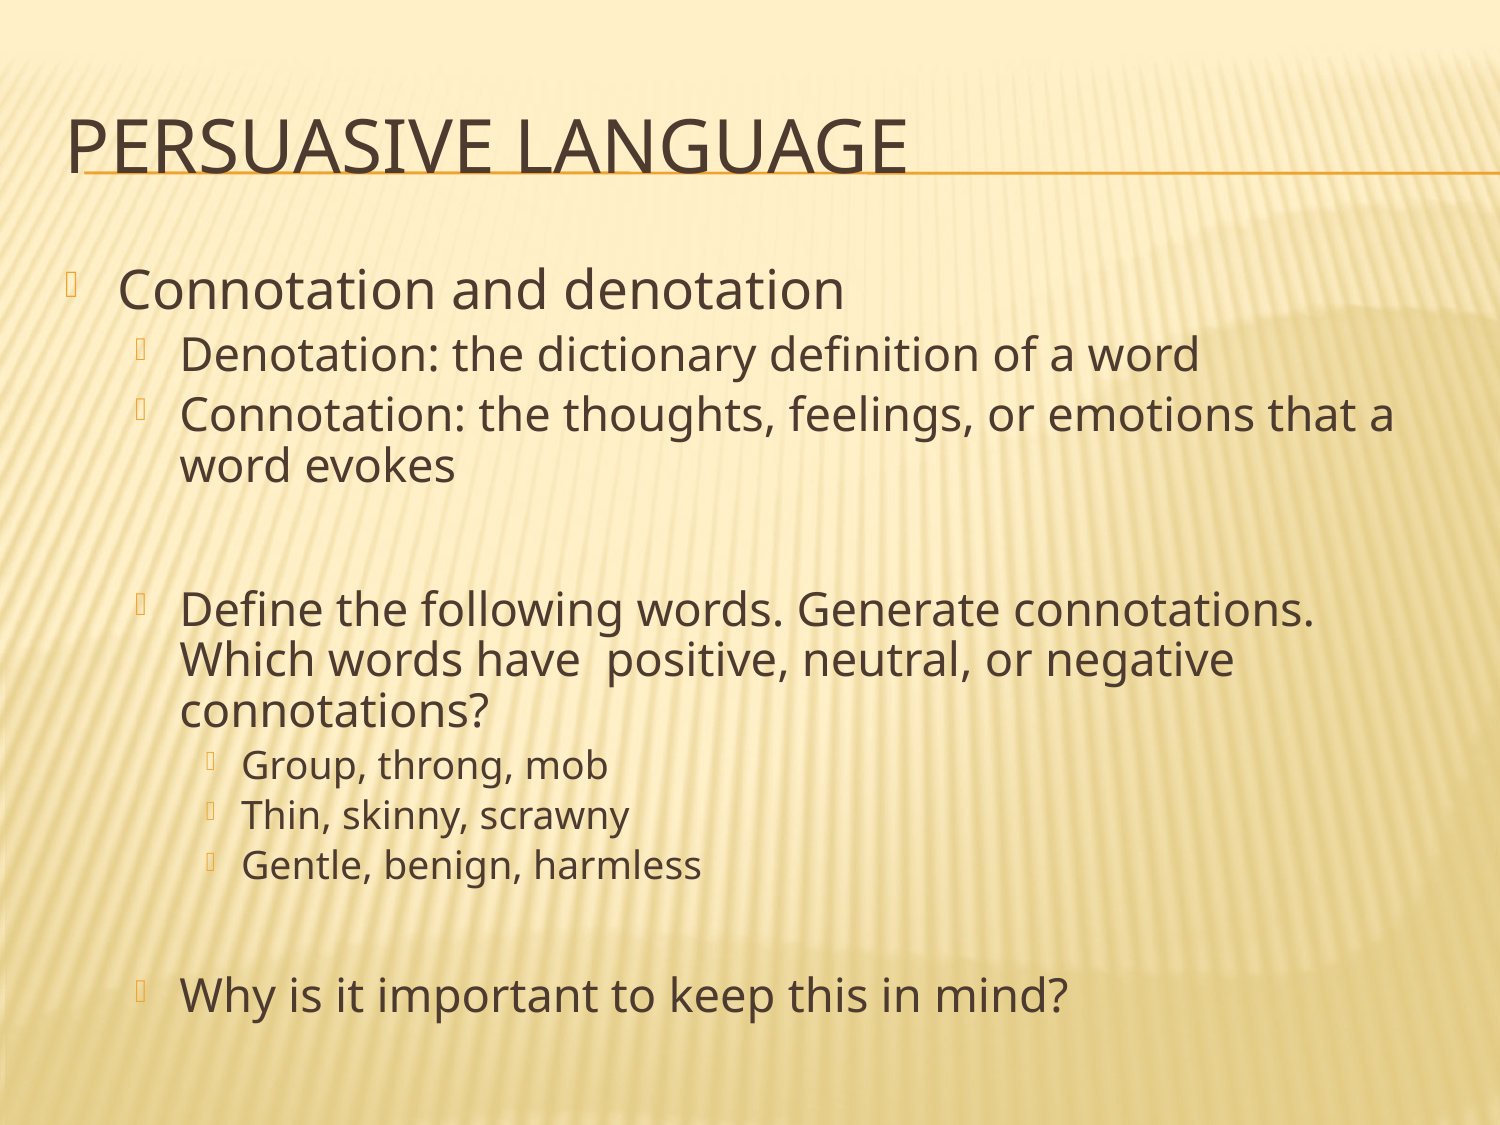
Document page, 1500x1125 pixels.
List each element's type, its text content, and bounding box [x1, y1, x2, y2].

title Persuasive language [50, 75, 1475, 213]
list Connotation and denotation Denotation: the dictionary definition of a word Connotation: the thoughts, feelings, or emotions that a word evokes Define the following words. Generate connotations. Which words have positive, neutral, or negative connotations? Group, throng, mob Thin, skinny, scrawny Gentle, benign, harmless Why is it important to keep this in mind? [50, 254, 1475, 1075]
